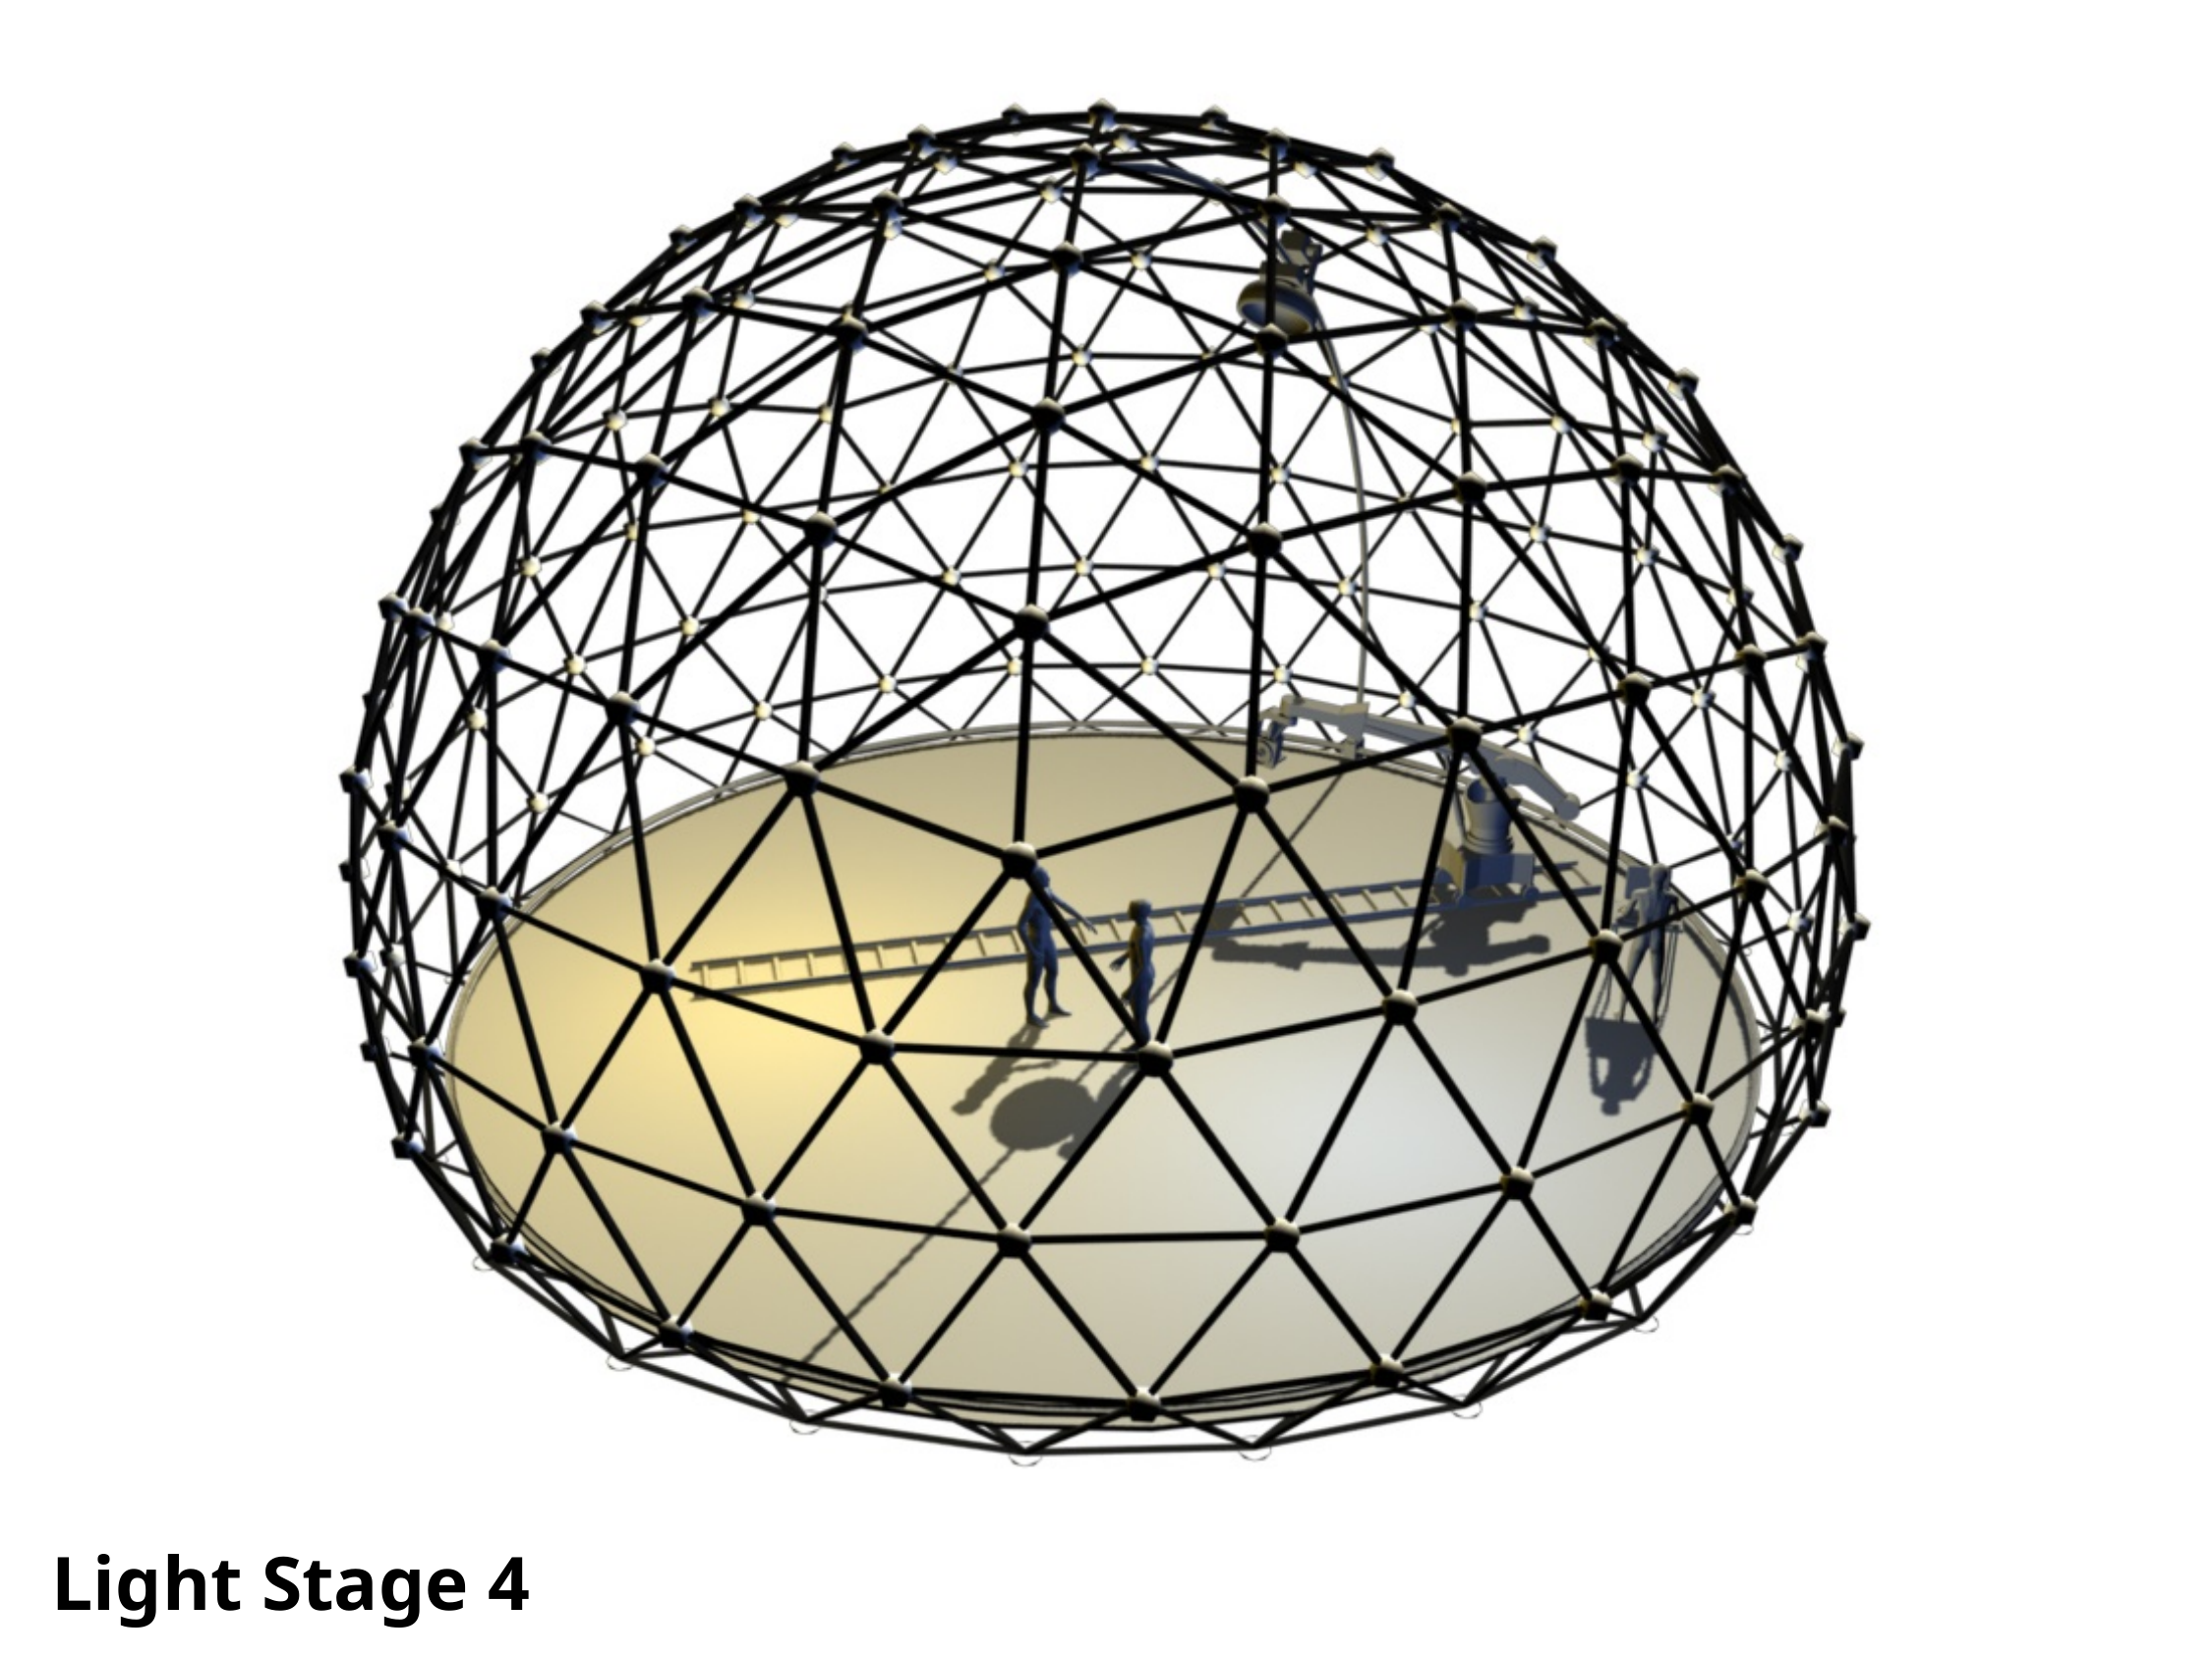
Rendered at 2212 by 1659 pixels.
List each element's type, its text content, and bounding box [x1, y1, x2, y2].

picture [203, 29, 2009, 1530]
text_box Light Stage 4 [36, 1529, 977, 1632]
